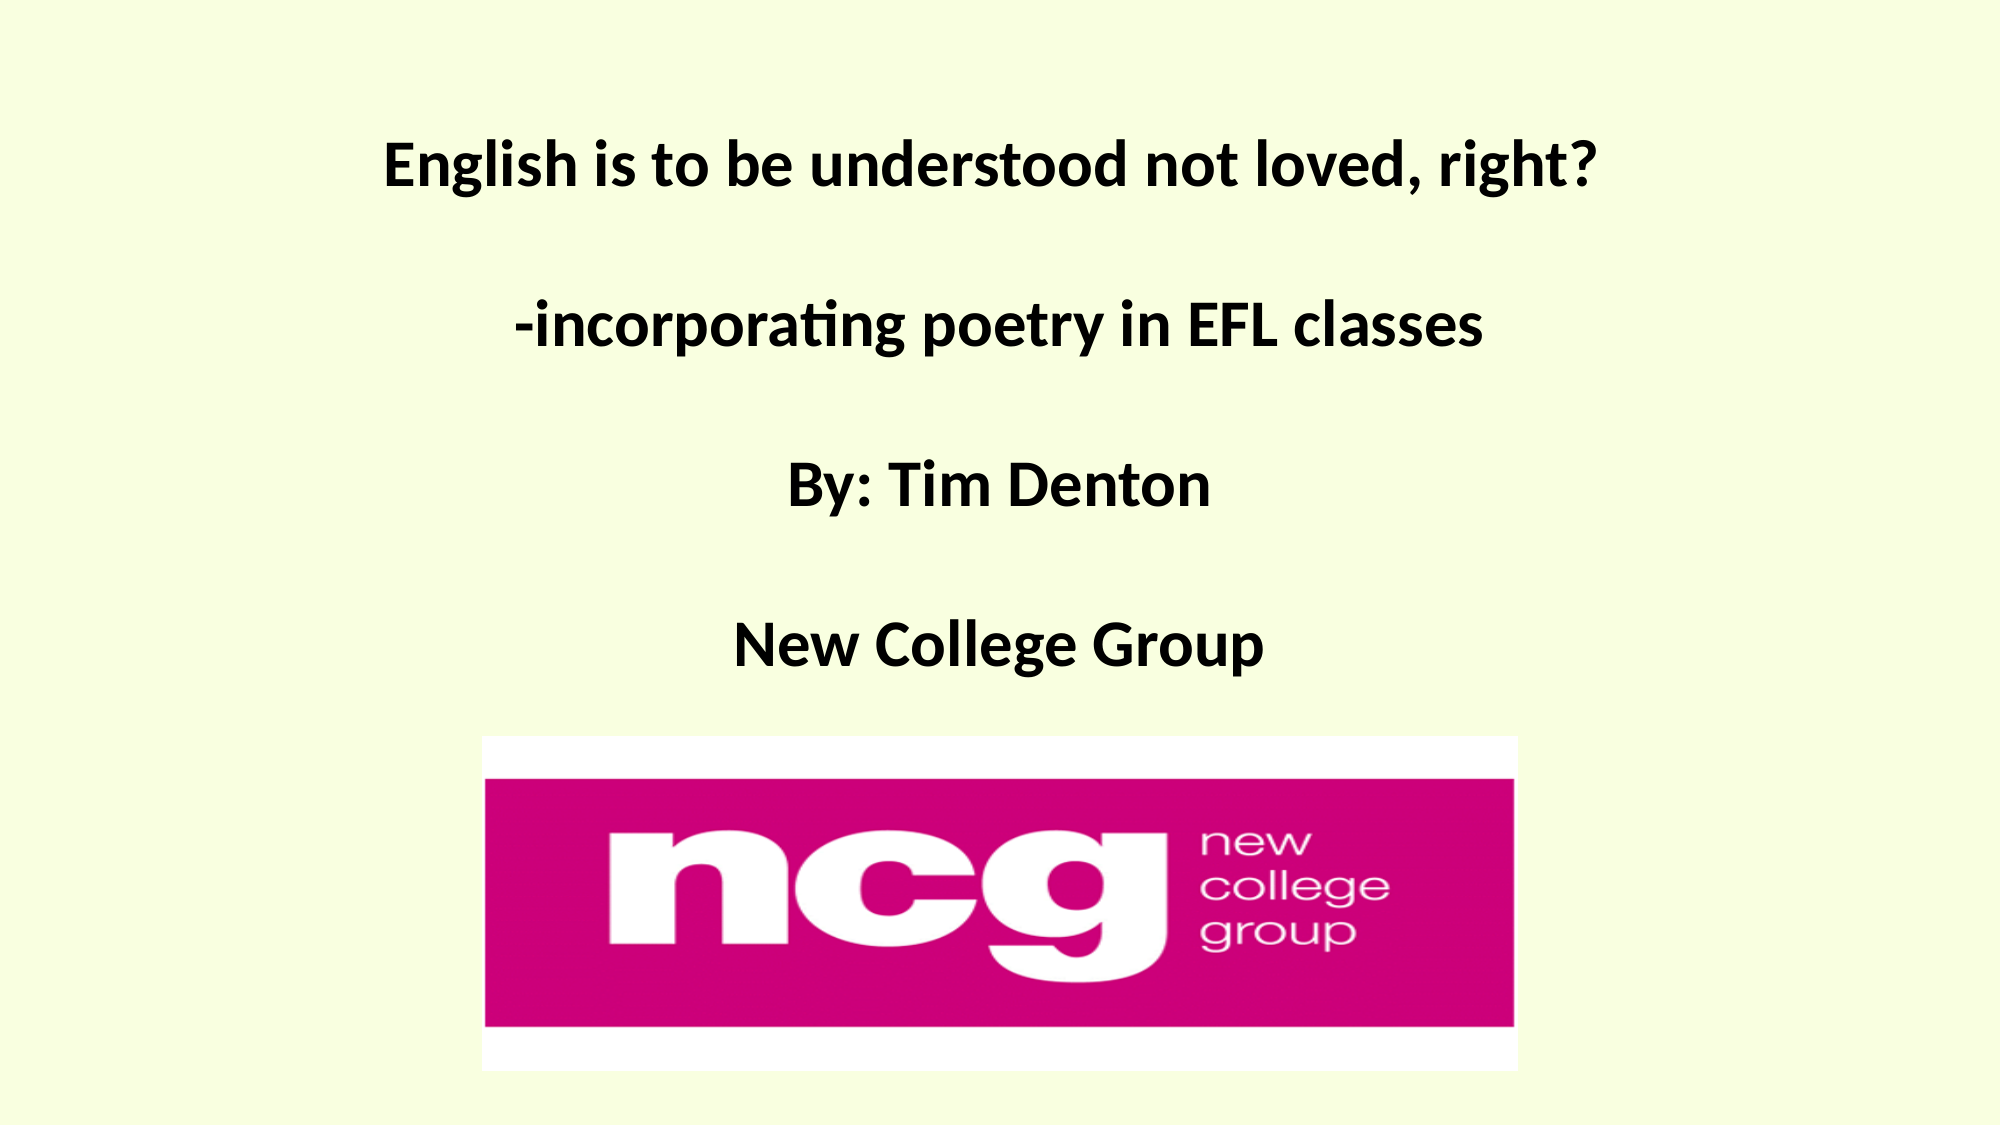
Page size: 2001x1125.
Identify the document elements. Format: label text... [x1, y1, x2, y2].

picture [482, 736, 1518, 1071]
list English is to be understood not loved, right? -incorporating poetry in EFL classes By: Tim Denton New College Group [137, 112, 1863, 587]
